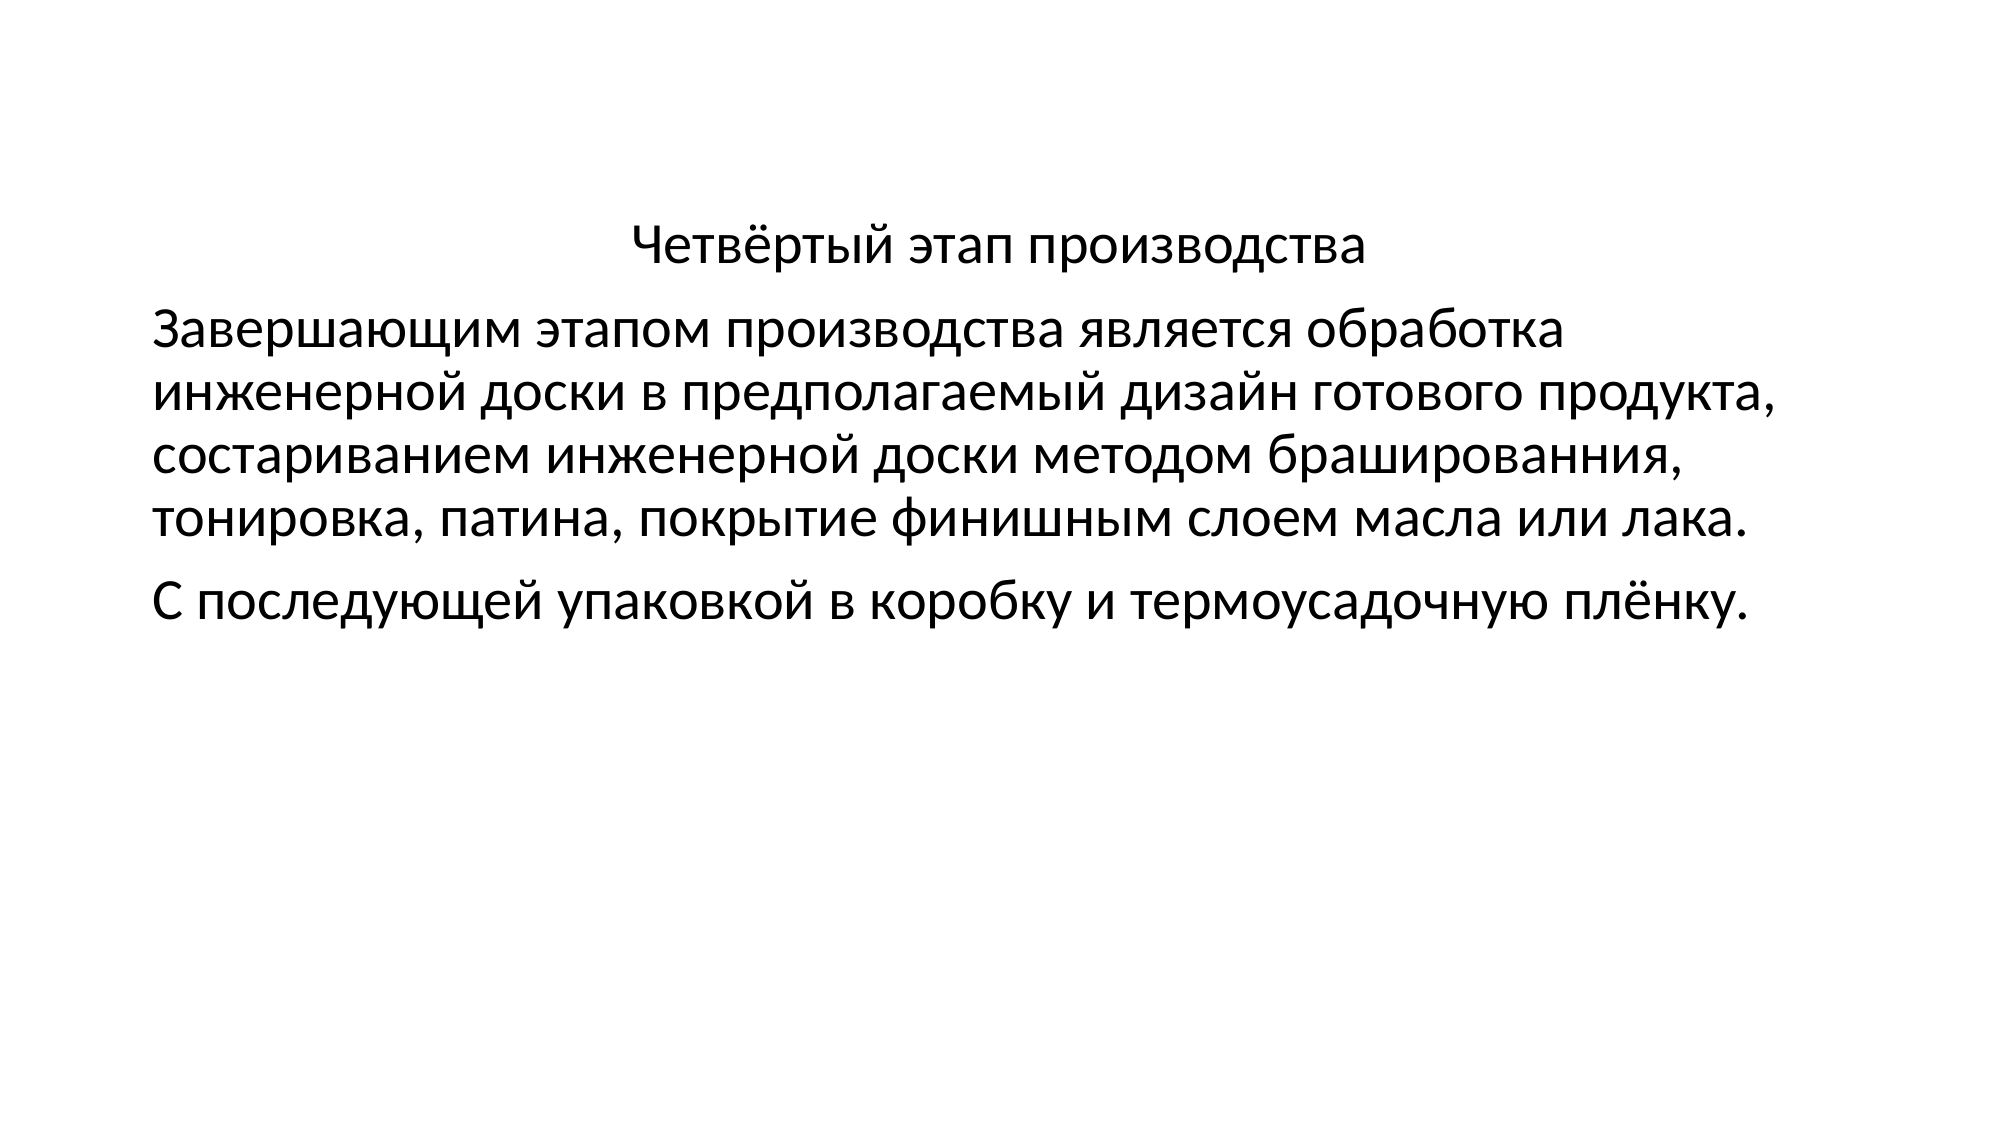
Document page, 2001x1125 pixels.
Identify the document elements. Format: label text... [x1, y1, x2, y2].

list Четвёртый этап производства Завершающим этапом производства является обработка инженерной доски в предполагаемый дизайн готового продукта, состариванием инженерной доски методом брашированния, тонировка, патина, покрытие финишным слоем масла или лака. С последующей упаковкой в коробку и термоусадочную плёнку. [137, 205, 1863, 920]
